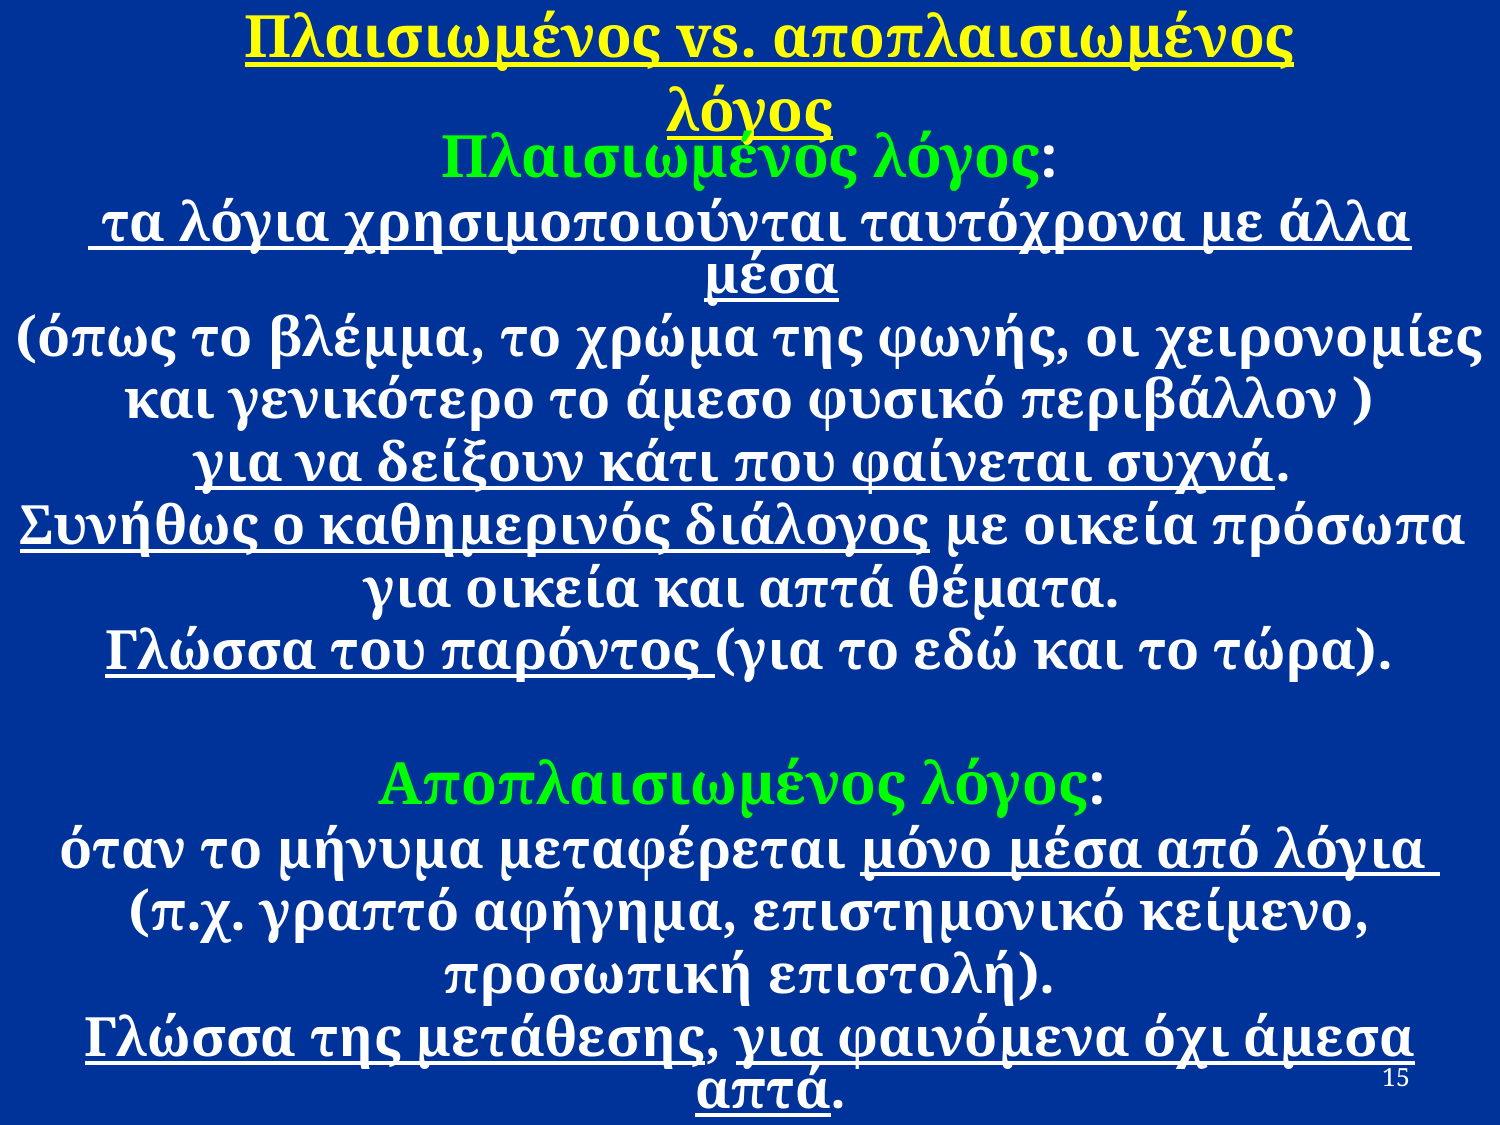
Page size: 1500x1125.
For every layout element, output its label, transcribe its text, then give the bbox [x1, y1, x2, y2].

title Πλαισιωμένος vs. αποπλαισιωμένος λόγος [112, 0, 1388, 125]
list Πλαισιωμένος λόγος: τα λόγια χρησιμοποιούνται ταυτόχρονα με άλλα μέσα (όπως το βλέμμα, το χρώμα της φωνής, οι χειρονομίες και γενικότερο το άμεσο φυσικό περιβάλλον ) για να δείξουν κάτι που φαίνεται συχνά. Συνήθως ο καθημερινός διάλογος με οικεία πρόσωπα για οικεία και απτά θέματα. Γλώσσα του παρόντος (για το εδώ και το τώρα). Αποπλαισιωμένος λόγος: όταν το μήνυμα μεταφέρεται μόνο μέσα από λόγια (π.χ. γραπτό αφήγημα, επιστημονικό κείμενο, προσωπική επιστολή). Γλώσσα της μετάθεσης, για φαινόμενα όχι άμεσα απτά. [0, 125, 1500, 1125]
